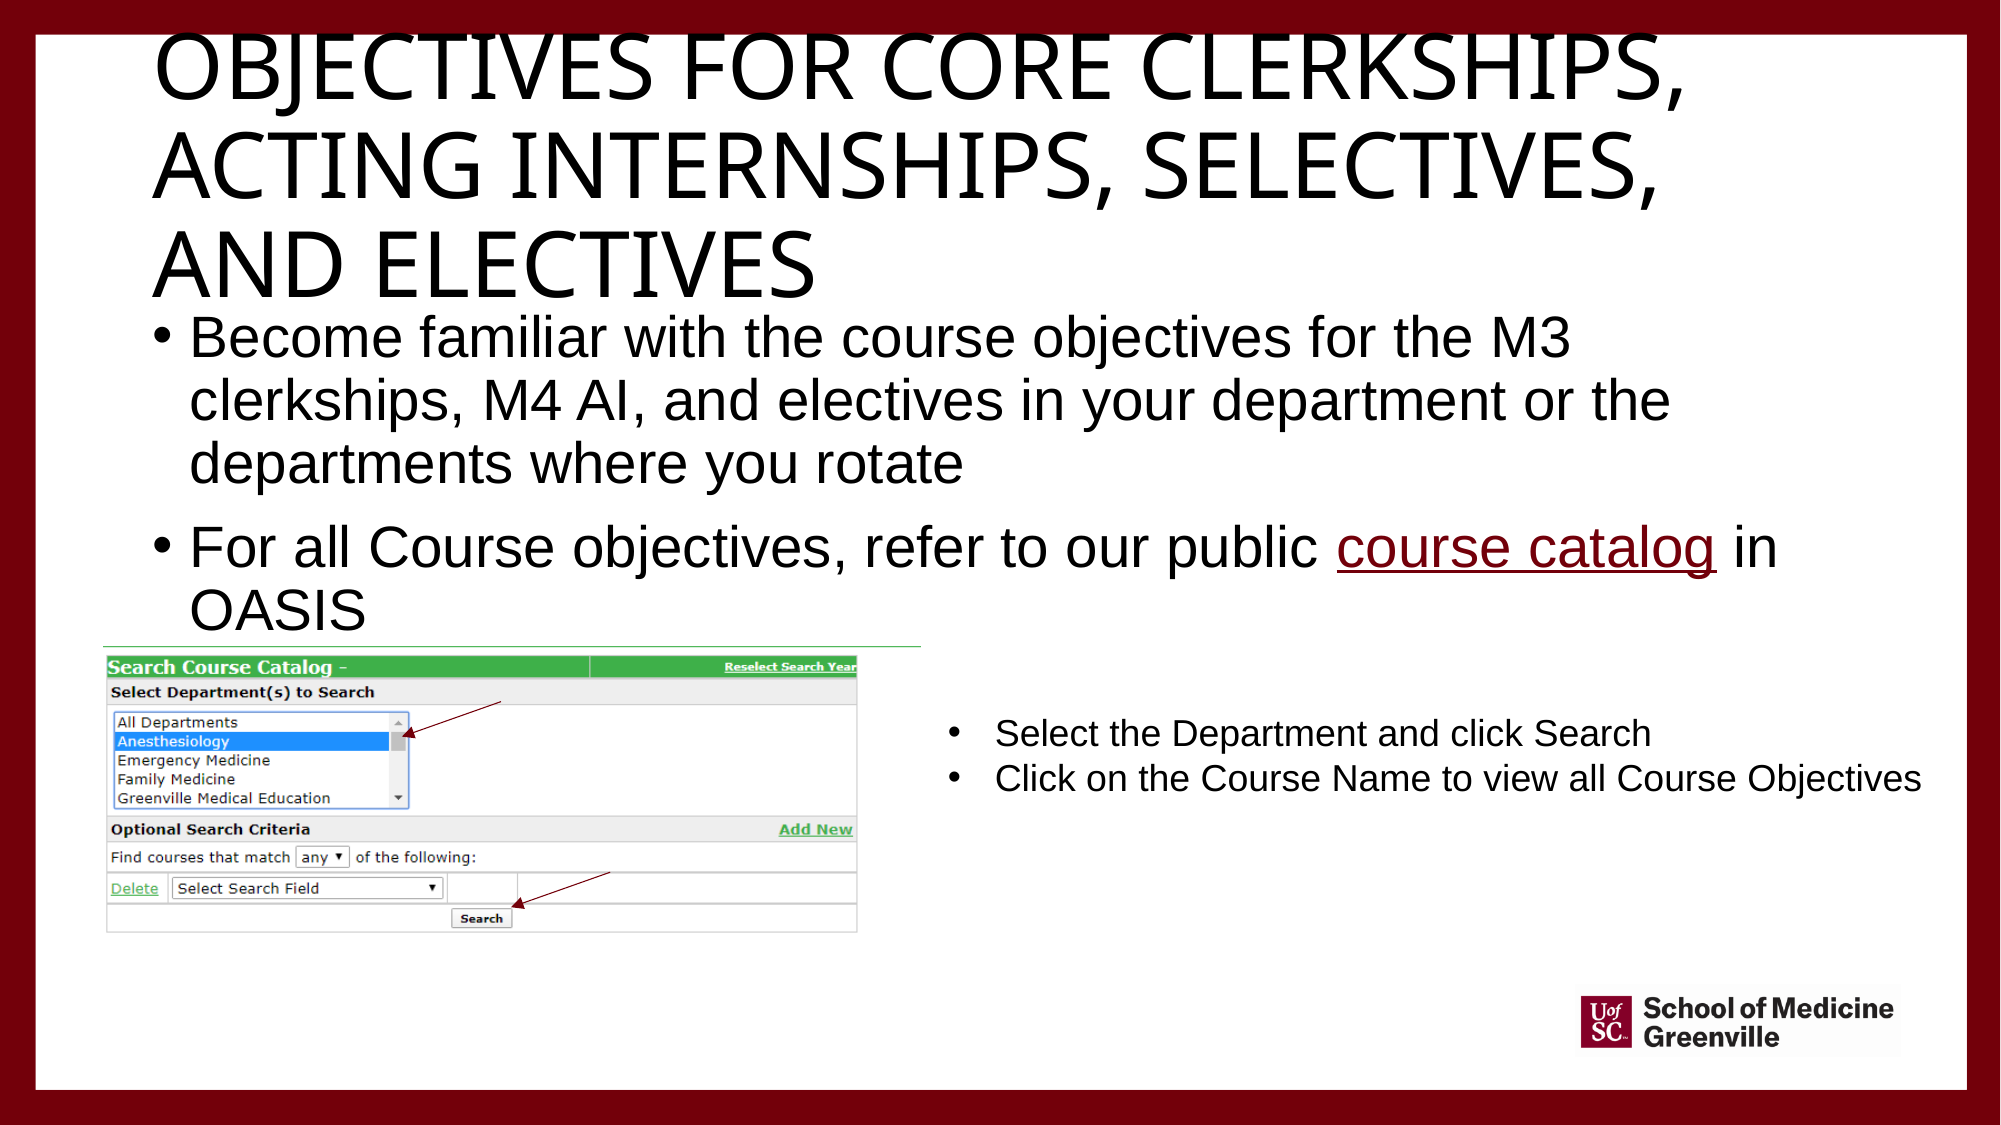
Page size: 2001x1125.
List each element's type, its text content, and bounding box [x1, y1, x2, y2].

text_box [401, 701, 501, 737]
text_box Select the Department and click Search Click on the Course Name to view all Course Objectives [933, 701, 1956, 807]
picture [0, 0, 2001, 1125]
list Become familiar with the course objectives for the M3 clerkships, M4 AI, and electives in your department or the departments where you rotate For all Course objectives, refer to our public course catalog in OASIS [137, 299, 1863, 955]
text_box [511, 872, 611, 908]
title Objectives for core clerkships, Acting Internships, Selectives, and Electives [137, 59, 1863, 278]
